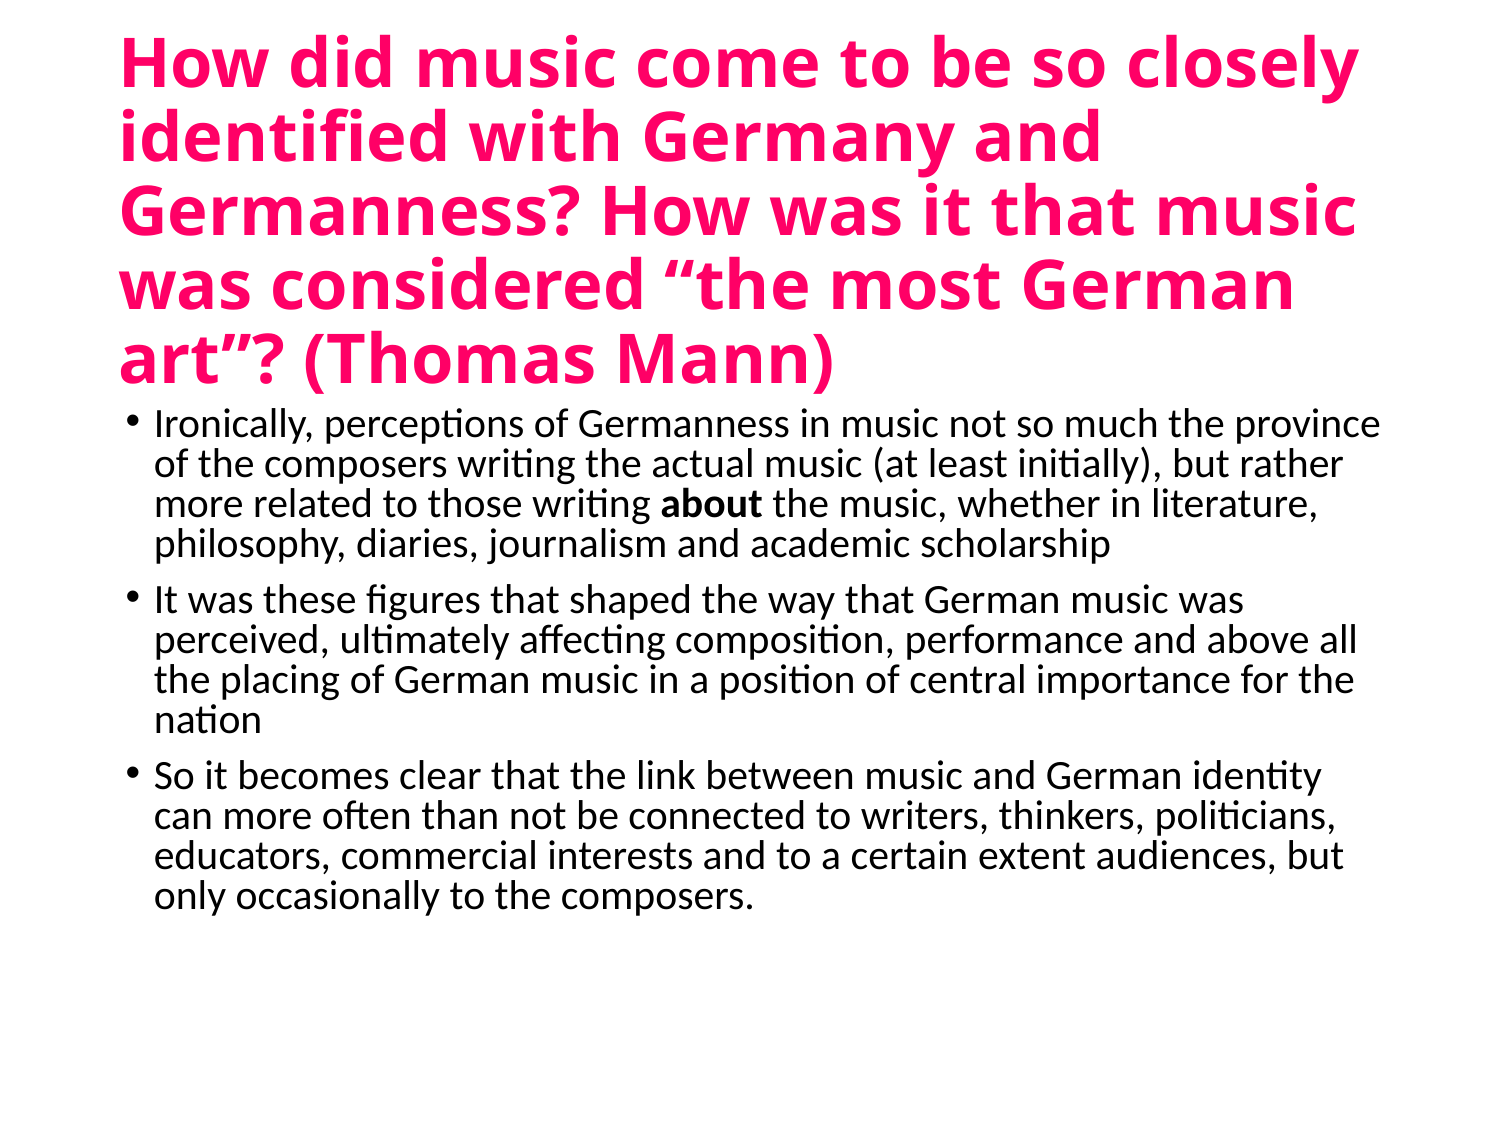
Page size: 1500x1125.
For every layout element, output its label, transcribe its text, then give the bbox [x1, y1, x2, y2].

list Ironically, perceptions of Germanness in music not so much the province of the composers writing the actual music (at least initially), but rather more related to those writing about the music, whether in literature, philosophy, diaries, journalism and academic scholarship It was these figures that shaped the way that German music was perceived, ultimately affecting composition, performance and above all the placing of German music in a position of central importance for the nation So it becomes clear that the link between music and German identity can more often than not be connected to writers, thinkers, politicians, educators, commercial interests and to a certain extent audiences, but only occasionally to the composers. [110, 398, 1405, 1012]
title How did music come to be so closely identified with Germany and Germanness? How was it that music was considered “the most German art”? (Thomas Mann) [103, 59, 1419, 368]
